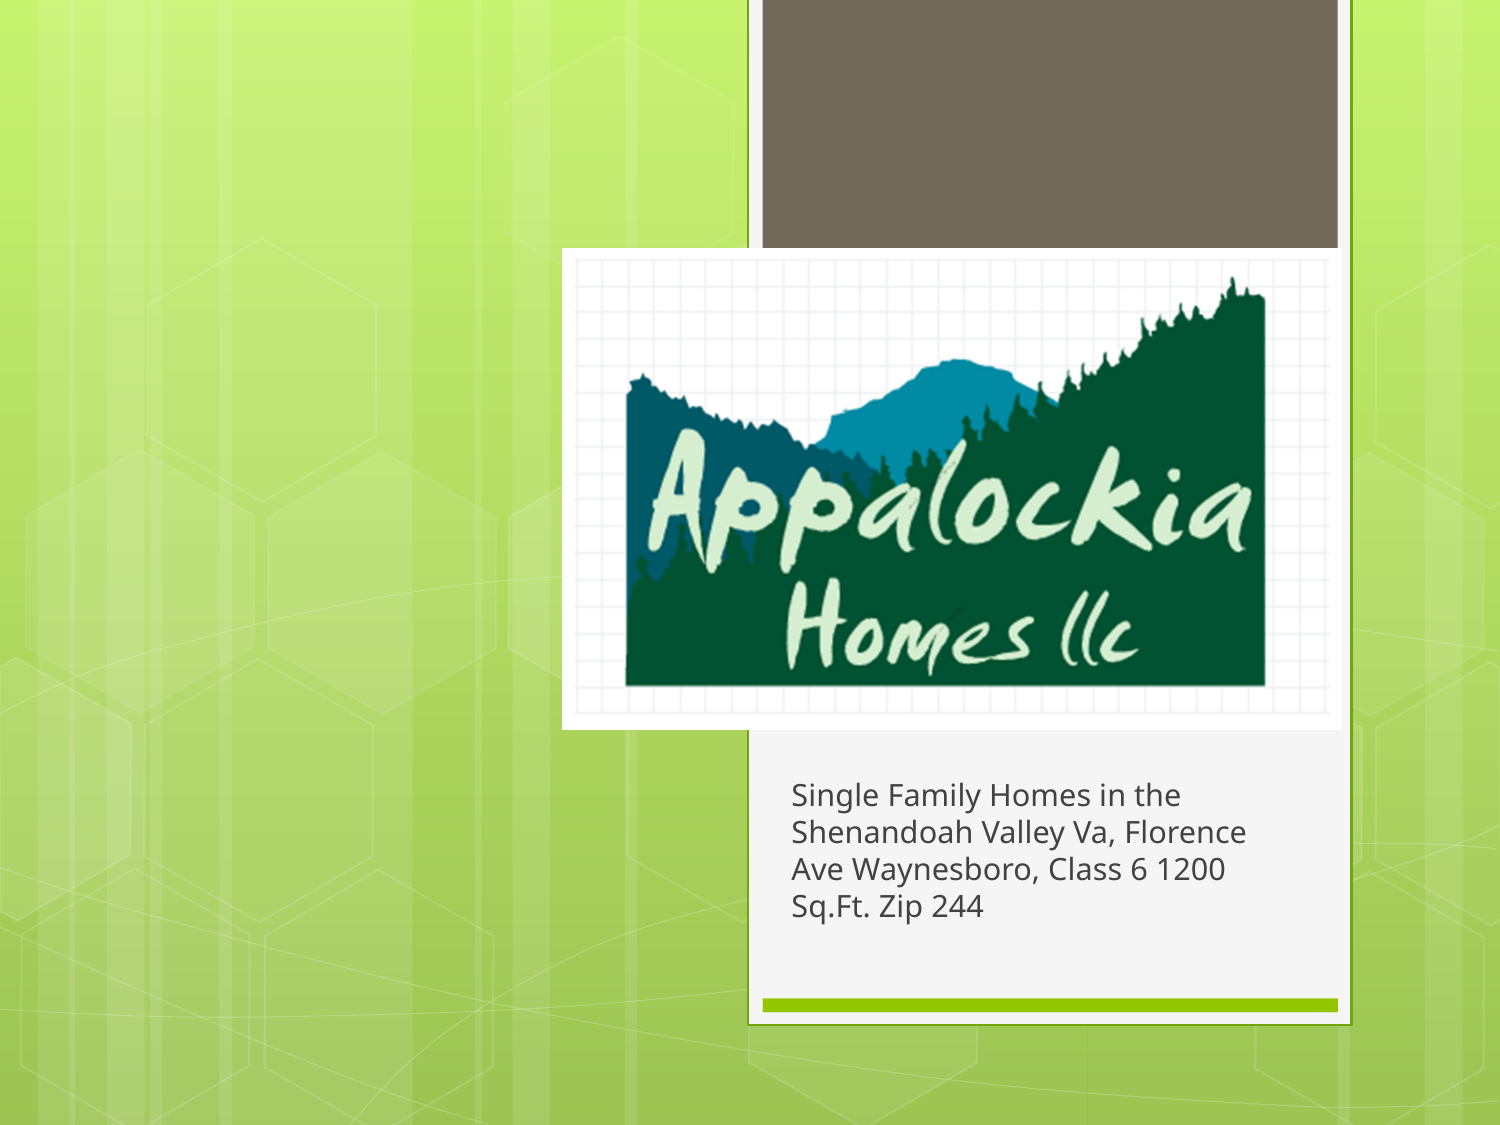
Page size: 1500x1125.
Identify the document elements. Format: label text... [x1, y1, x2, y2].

subtitle Single Family Homes in the Shenandoah Valley Va, Florence Ave Waynesboro, Class 6 1200 Sq.Ft. Zip 244 [776, 739, 1320, 933]
picture [562, 248, 1342, 730]
